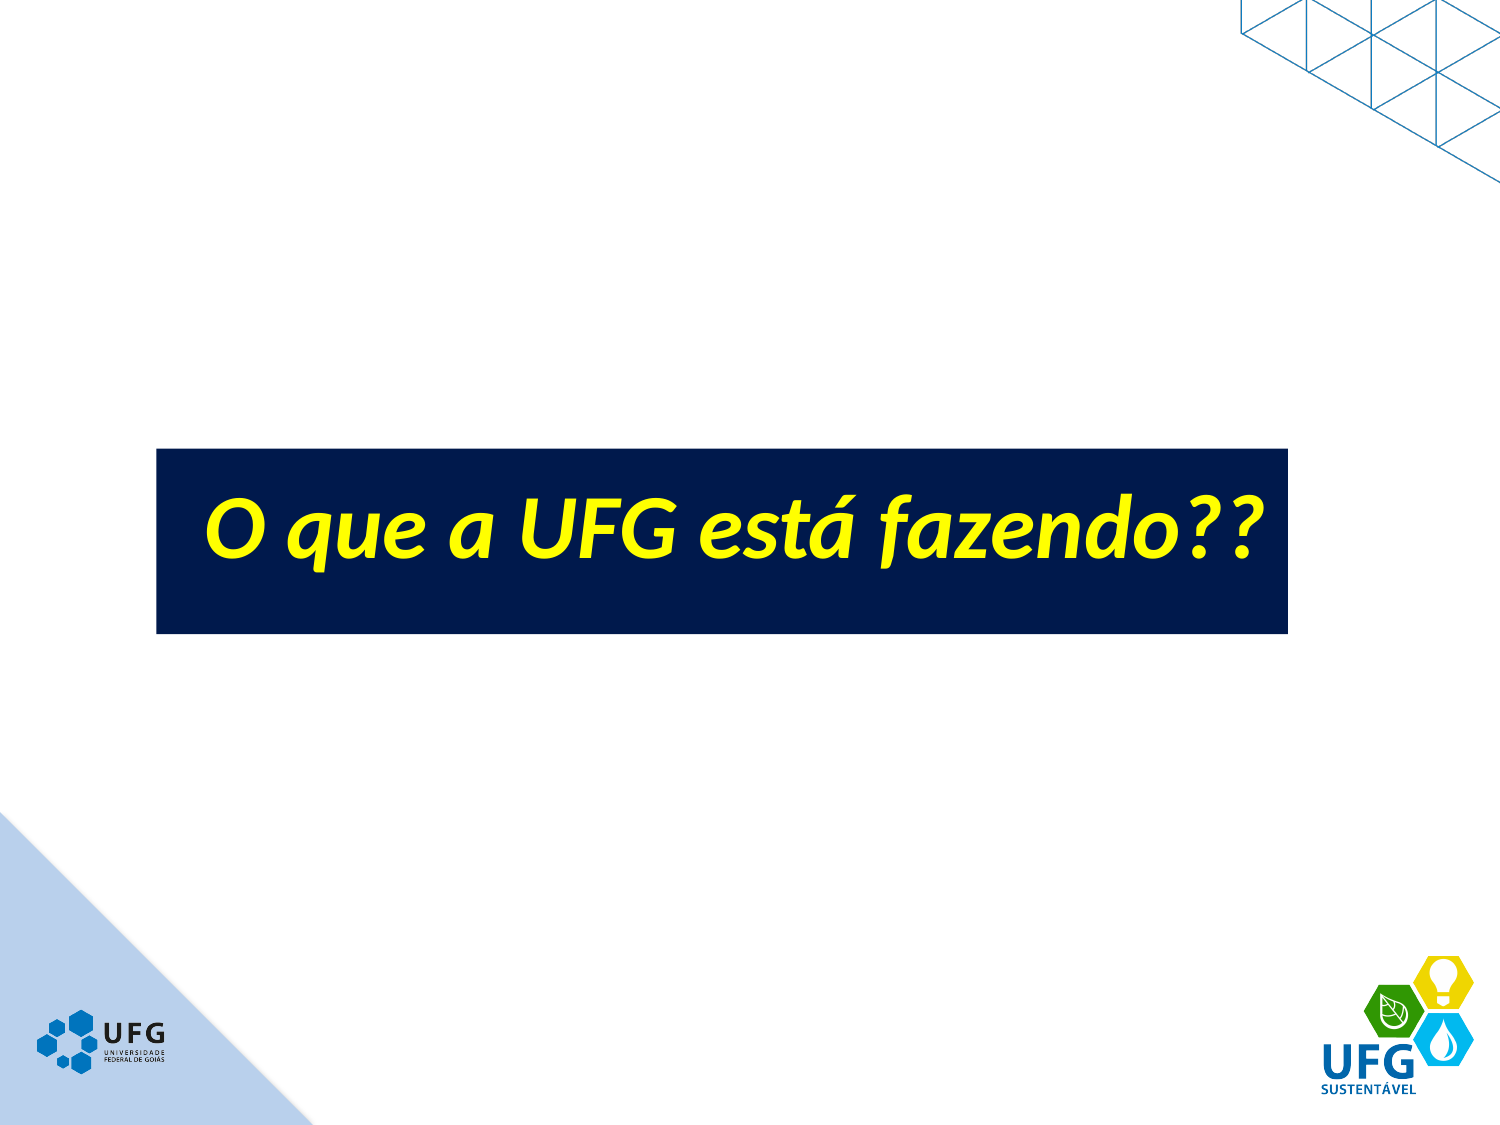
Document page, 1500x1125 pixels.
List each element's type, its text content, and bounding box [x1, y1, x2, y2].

text_box [0, 811, 314, 1125]
picture [1431, 1022, 1456, 1060]
picture [1239, 0, 1500, 354]
text_box [154, 446, 1290, 476]
text_box [154, 586, 1290, 636]
picture [1320, 956, 1474, 1098]
text_box O que a UFG está fazendo?? [100, 476, 1371, 586]
picture [26, 989, 175, 1095]
